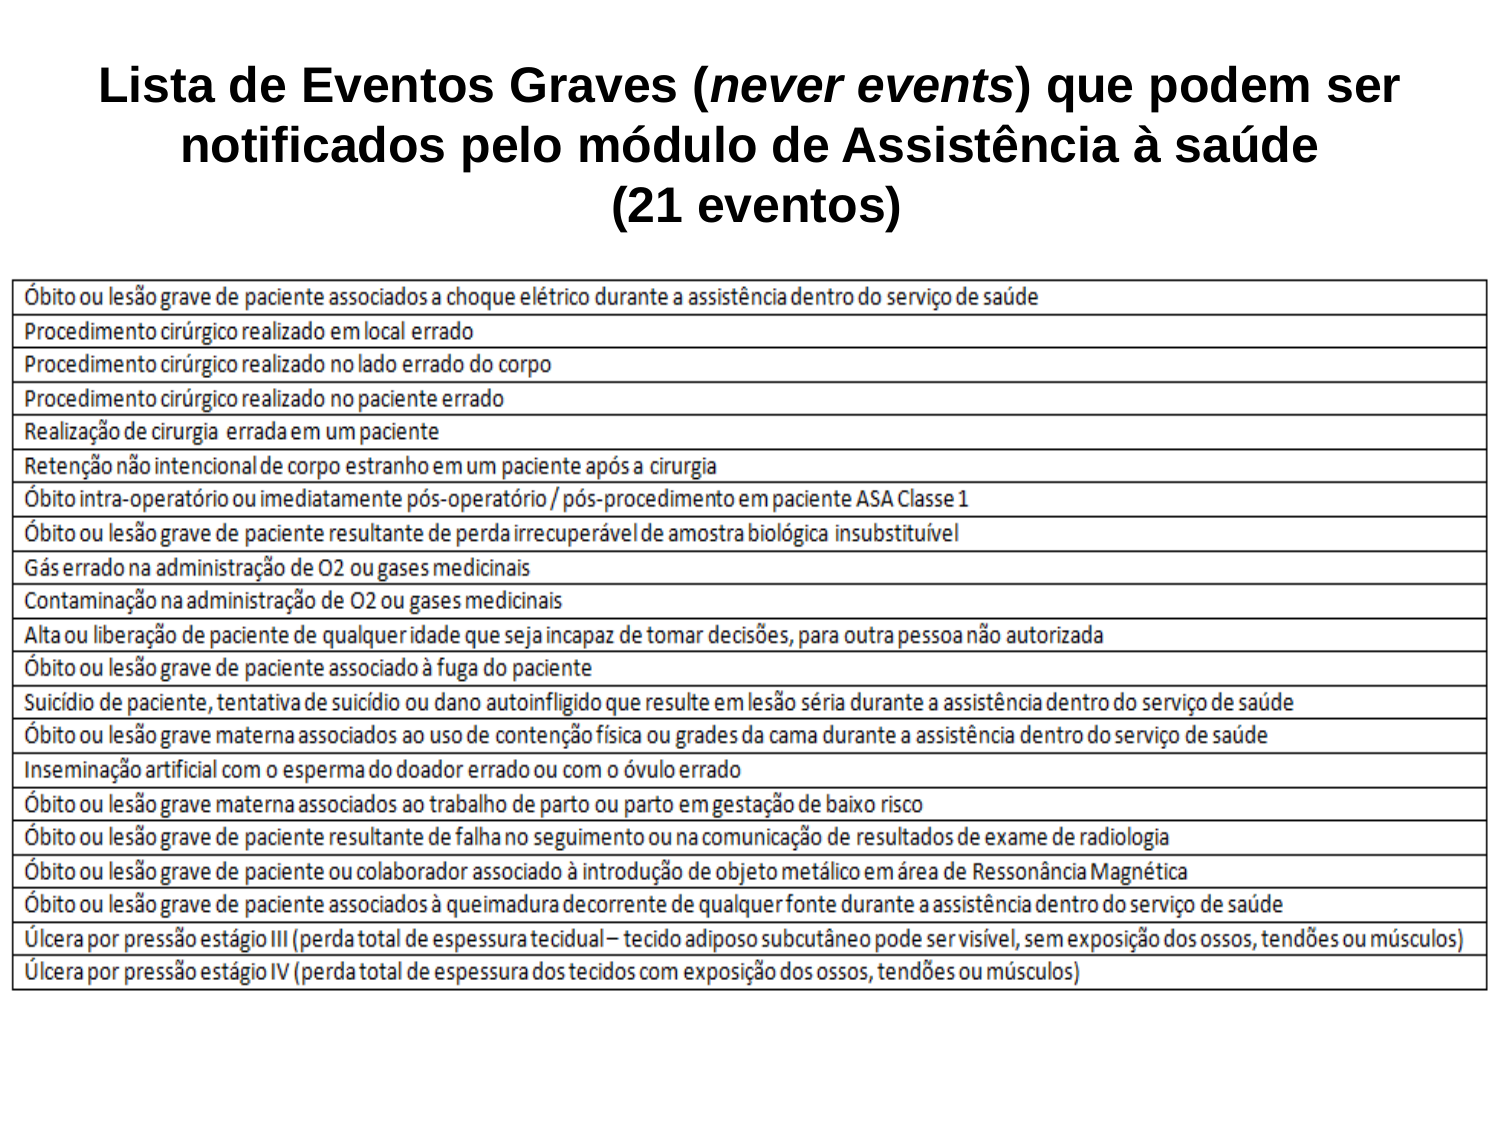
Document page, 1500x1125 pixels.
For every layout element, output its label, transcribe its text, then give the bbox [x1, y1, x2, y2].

title Lista de Eventos Graves (never events) que podem ser notificados pelo módulo de Assistência à saúde (21 eventos) [74, 44, 1426, 233]
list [0, 266, 1500, 1000]
